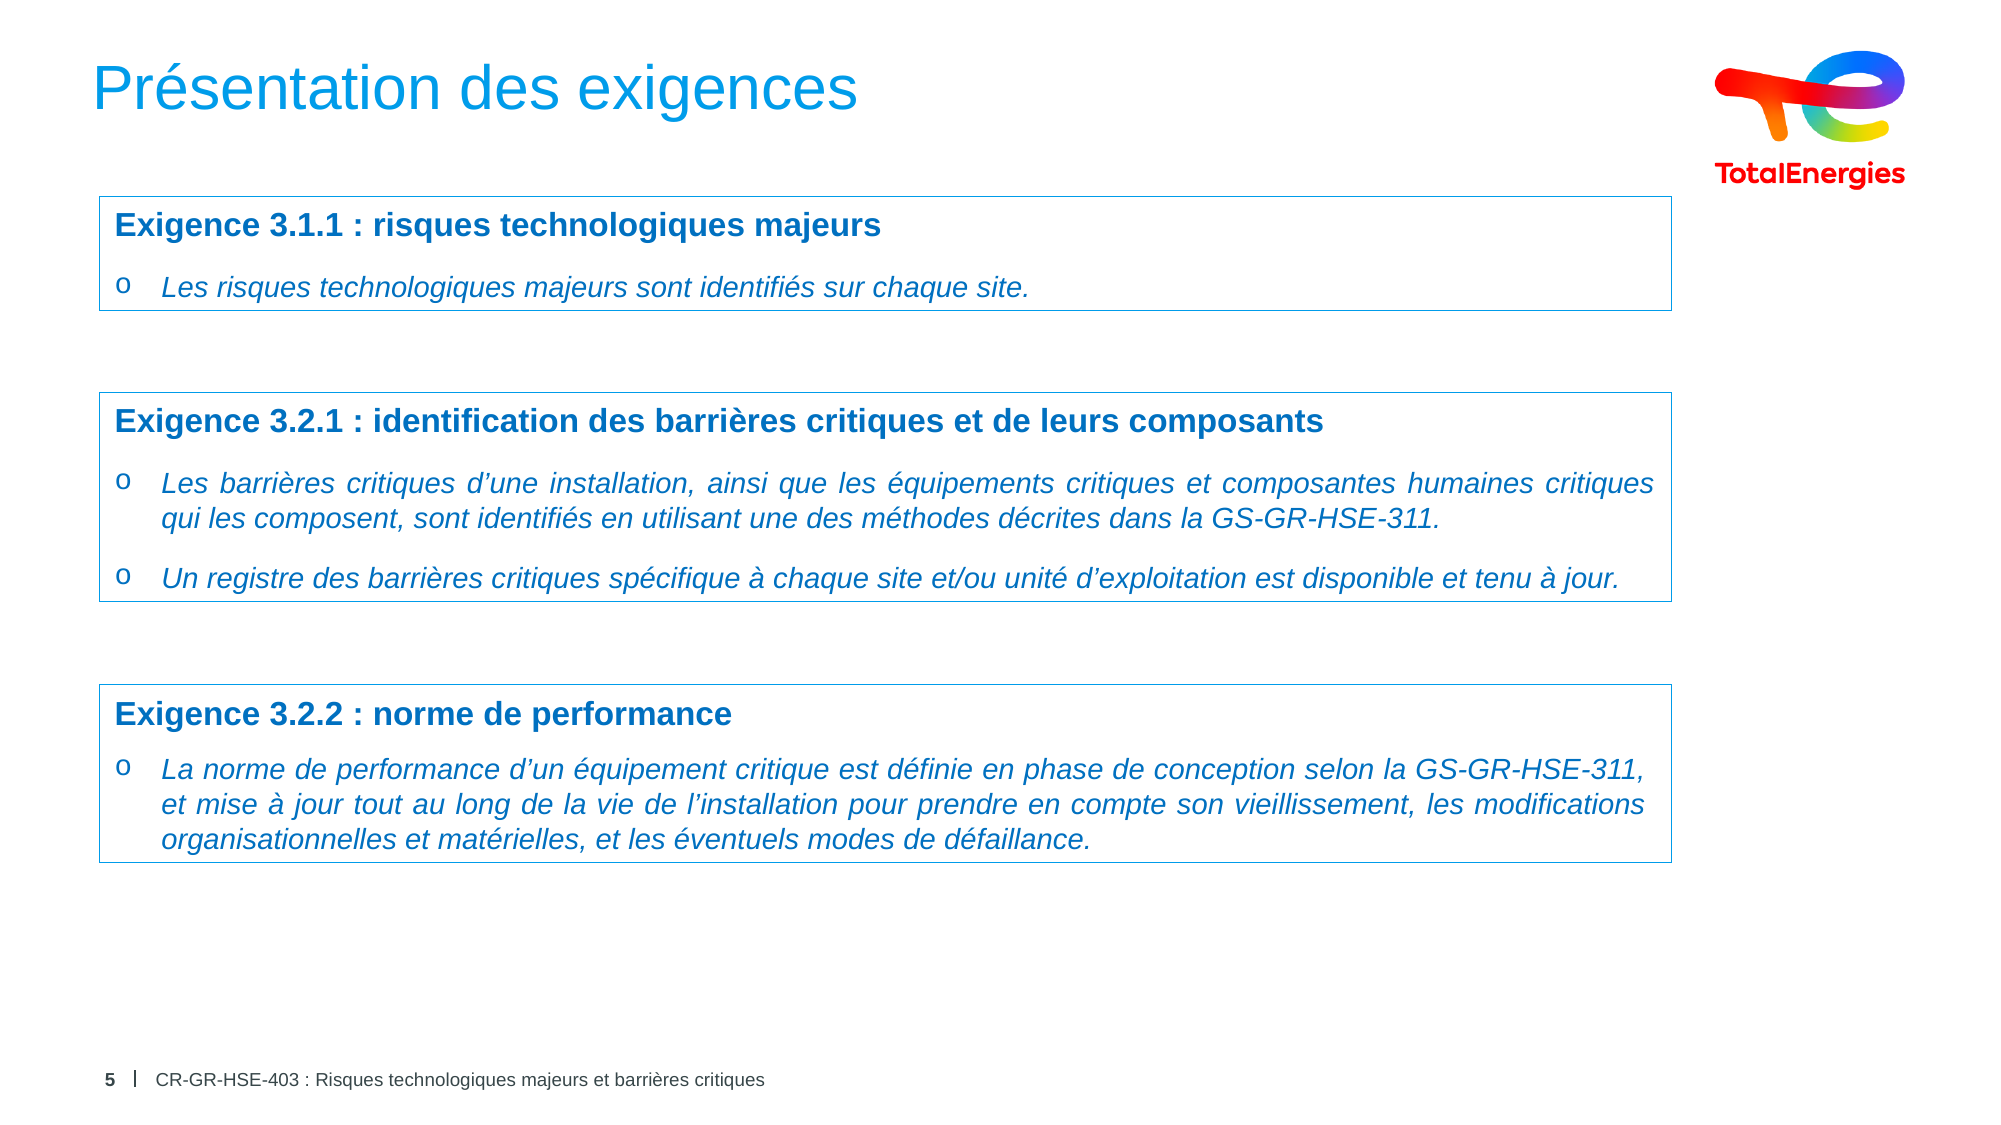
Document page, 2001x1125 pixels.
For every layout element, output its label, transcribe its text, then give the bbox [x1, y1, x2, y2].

text_box Exigence 3.1.1 : risques technologiques majeurs Les risques technologiques majeurs sont identifiés sur chaque site. [99, 196, 1672, 311]
text_box Exigence 3.2.2 : norme de performance La norme de performance d’un équipement critique est définie en phase de conception selon la GS-GR-HSE-311, et mise à jour tout au long de la vie de l’installation pour prendre en compte son vieillissement, les modifications organisationnelles et matérielles, et les éventuels modes de défaillance. [99, 684, 1672, 863]
footer CR-GR-HSE-403 : Risques technologiques majeurs et barrières critiques [140, 1058, 1888, 1100]
slide_number 5 [35, 1058, 131, 1100]
title Présentation des exigences [77, 39, 1672, 134]
picture [1688, 24, 1931, 216]
text_box Exigence 3.2.1 : identification des barrières critiques et de leurs composants Les barrières critiques d’une installation, ainsi que les équipements critiques et composantes humaines critiques qui les composent, sont identifiés en utilisant une des méthodes décrites dans la GS-GR-HSE-311. Un registre des barrières critiques spécifique à chaque site et/ou unité d’exploitation est disponible et tenu à jour. [99, 392, 1672, 602]
